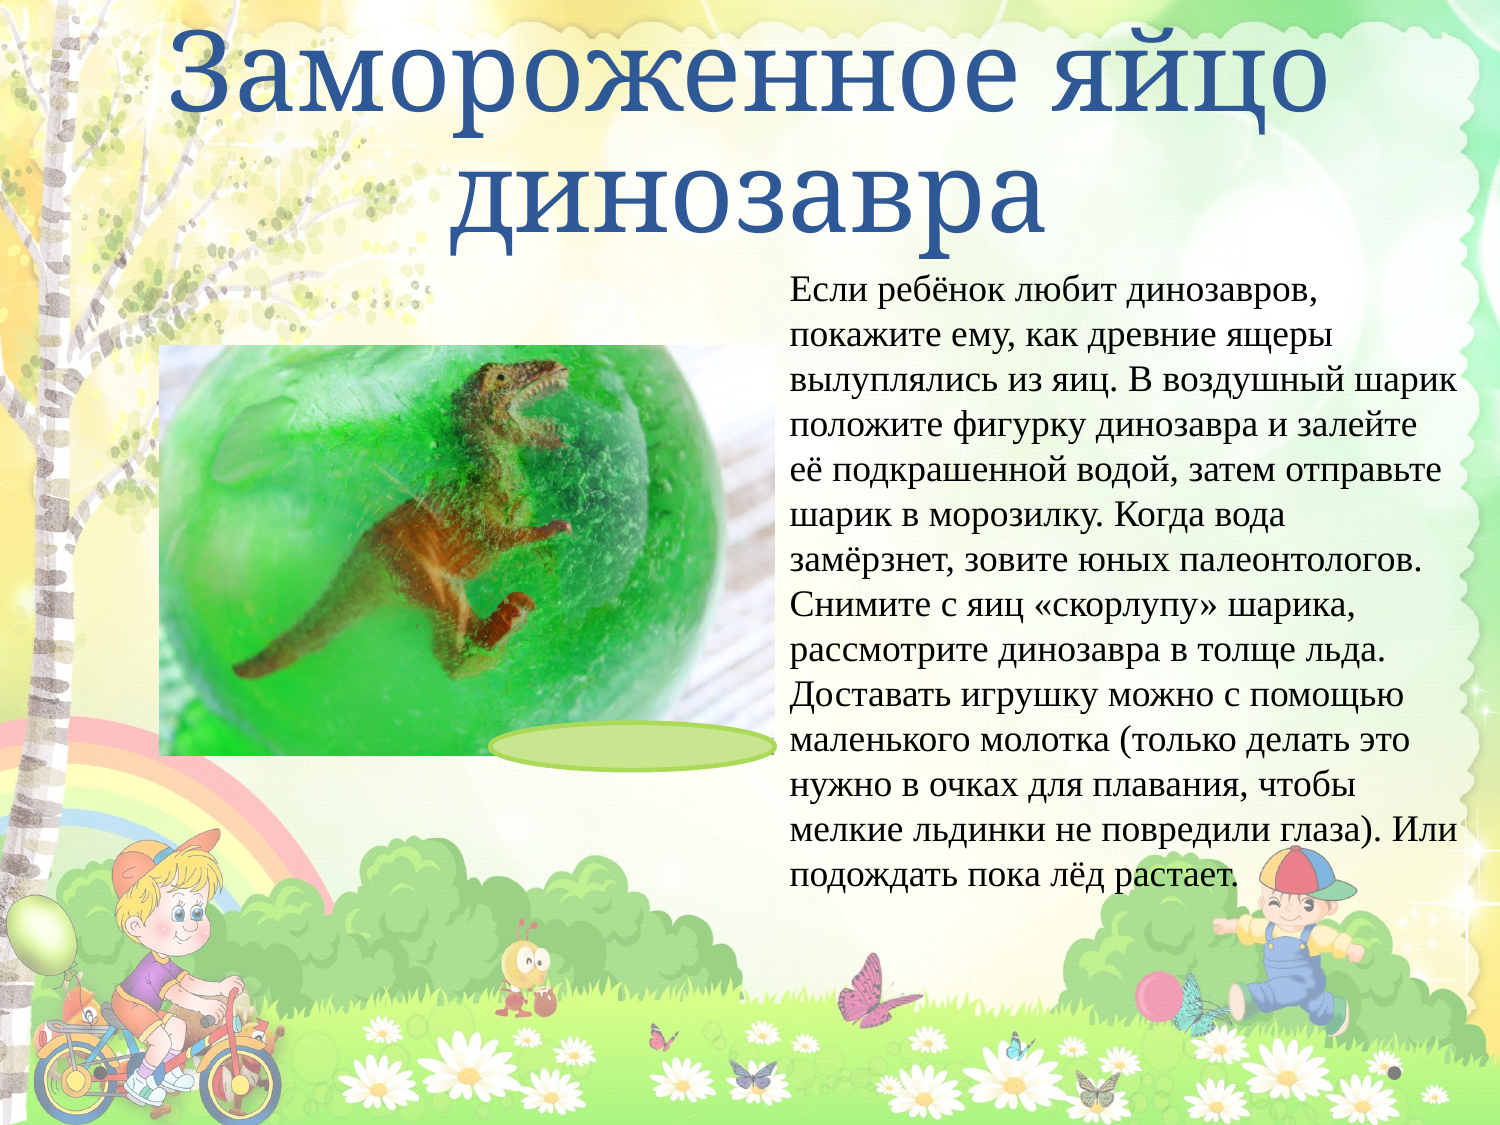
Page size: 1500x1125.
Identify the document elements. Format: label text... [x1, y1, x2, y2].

picture [159, 345, 776, 757]
title Замороженное яйцо динозавра [75, 0, 1425, 263]
text_box Если ребёнок любит динозавров, покажите ему, как древние ящеры вылуплялись из яиц. В воздушный шарик положите фигурку динозавра и залейте её подкрашенной водой, затем отправьте шарик в морозилку. Когда вода замёрзнет, зовите юных палеонтологов. Снимите с яиц «скорлупу» шарика, рассмотрите динозавра в толще льда. Доставать игрушку можно с помощью маленького молотка (только делать это нужно в очках для плавания, чтобы мелкие льдинки не повредили глаза). Или подождать пока лёд растает. [774, 256, 1476, 902]
text_box [523, 764, 742, 773]
